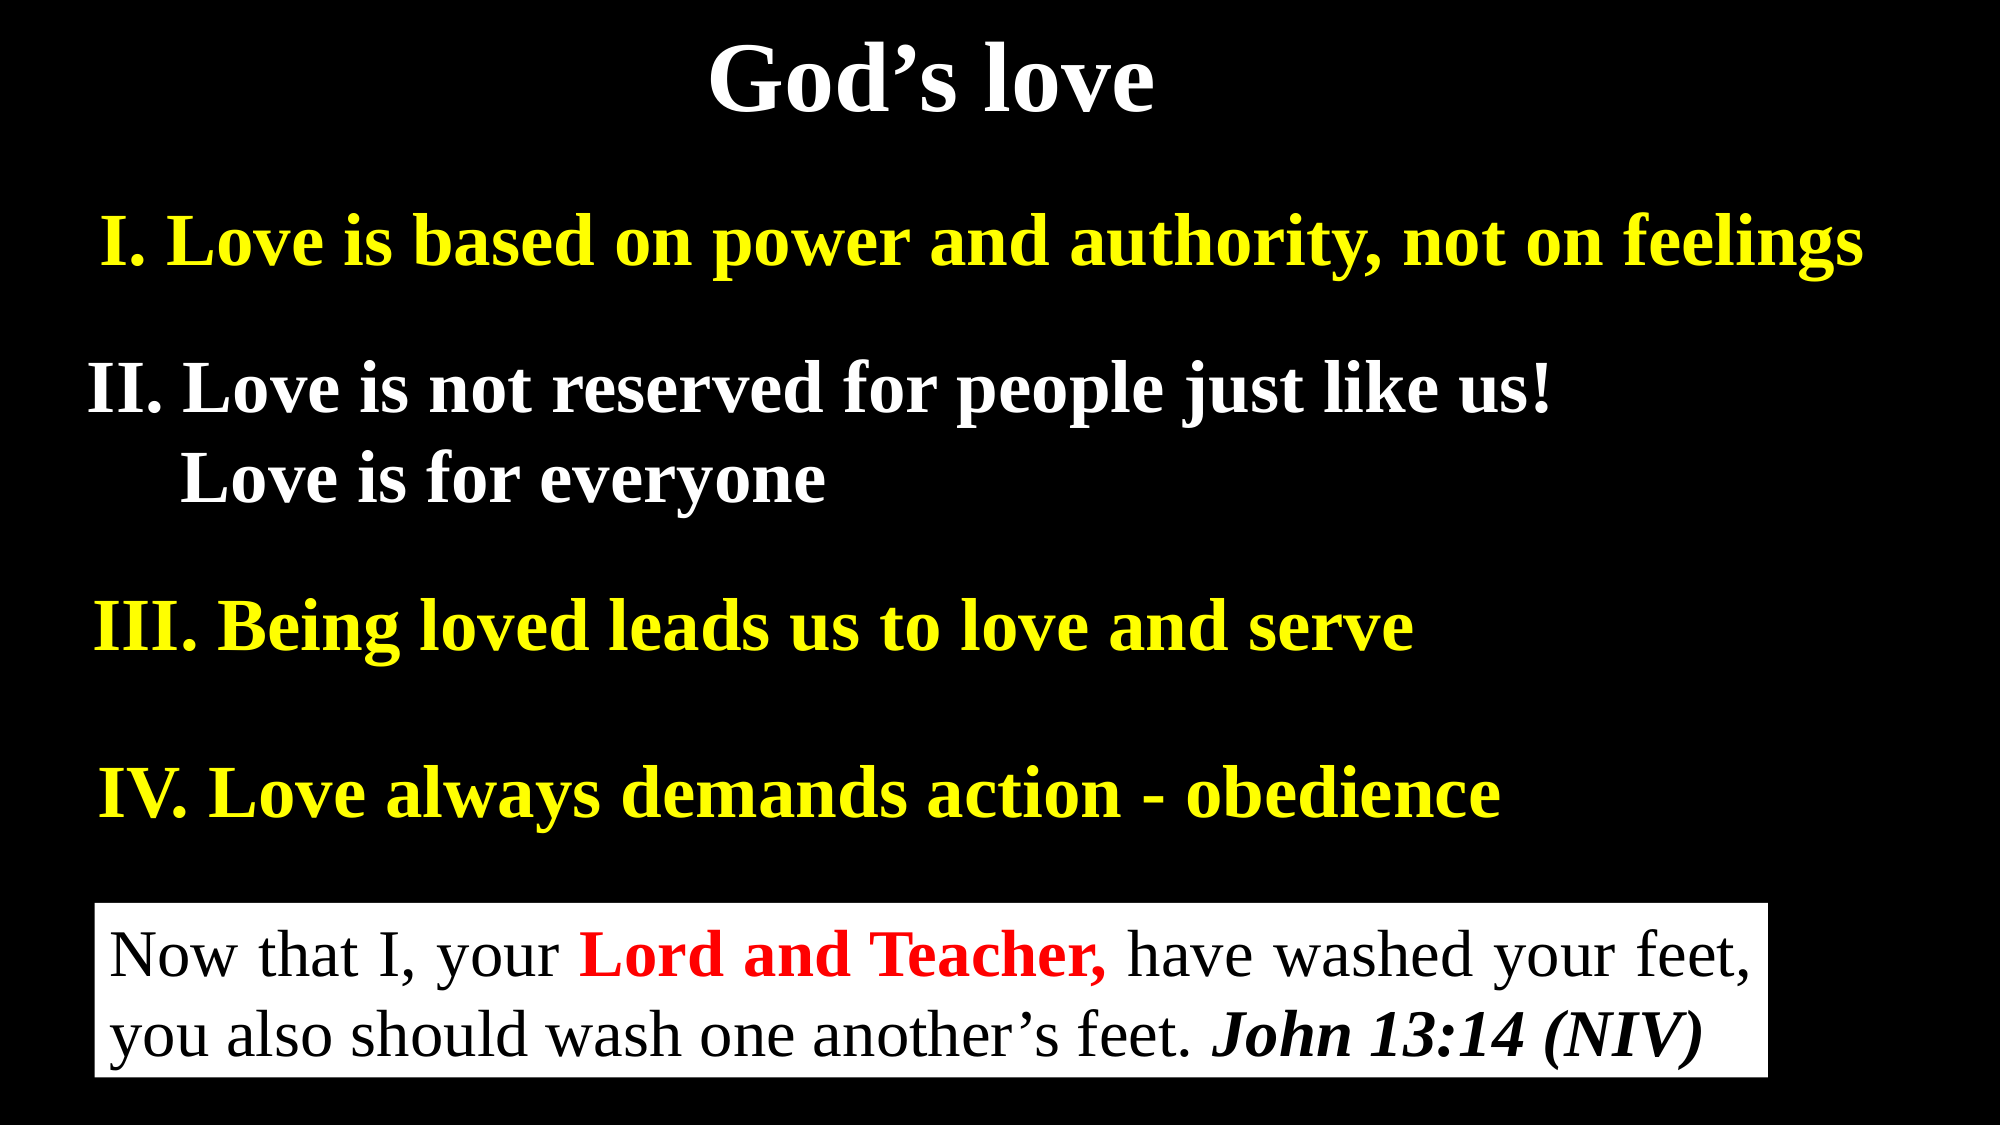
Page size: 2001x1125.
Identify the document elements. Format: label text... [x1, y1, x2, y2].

text_box IV. Love always demands action - obedience [82, 735, 1536, 841]
text_box I. Love is based on power and authority, not on feelings [85, 183, 1881, 289]
text_box Now that I, your Lord and Teacher, have washed your feet, you also should wash one another’s feet. John 13:14 (NIV) [94, 902, 1768, 1078]
text_box God’s love [691, 3, 1171, 139]
text_box II. Love is not reserved for people just like us! Love is for everyone [72, 330, 1589, 525]
text_box III. Being loved leads us to love and serve [77, 567, 1431, 673]
